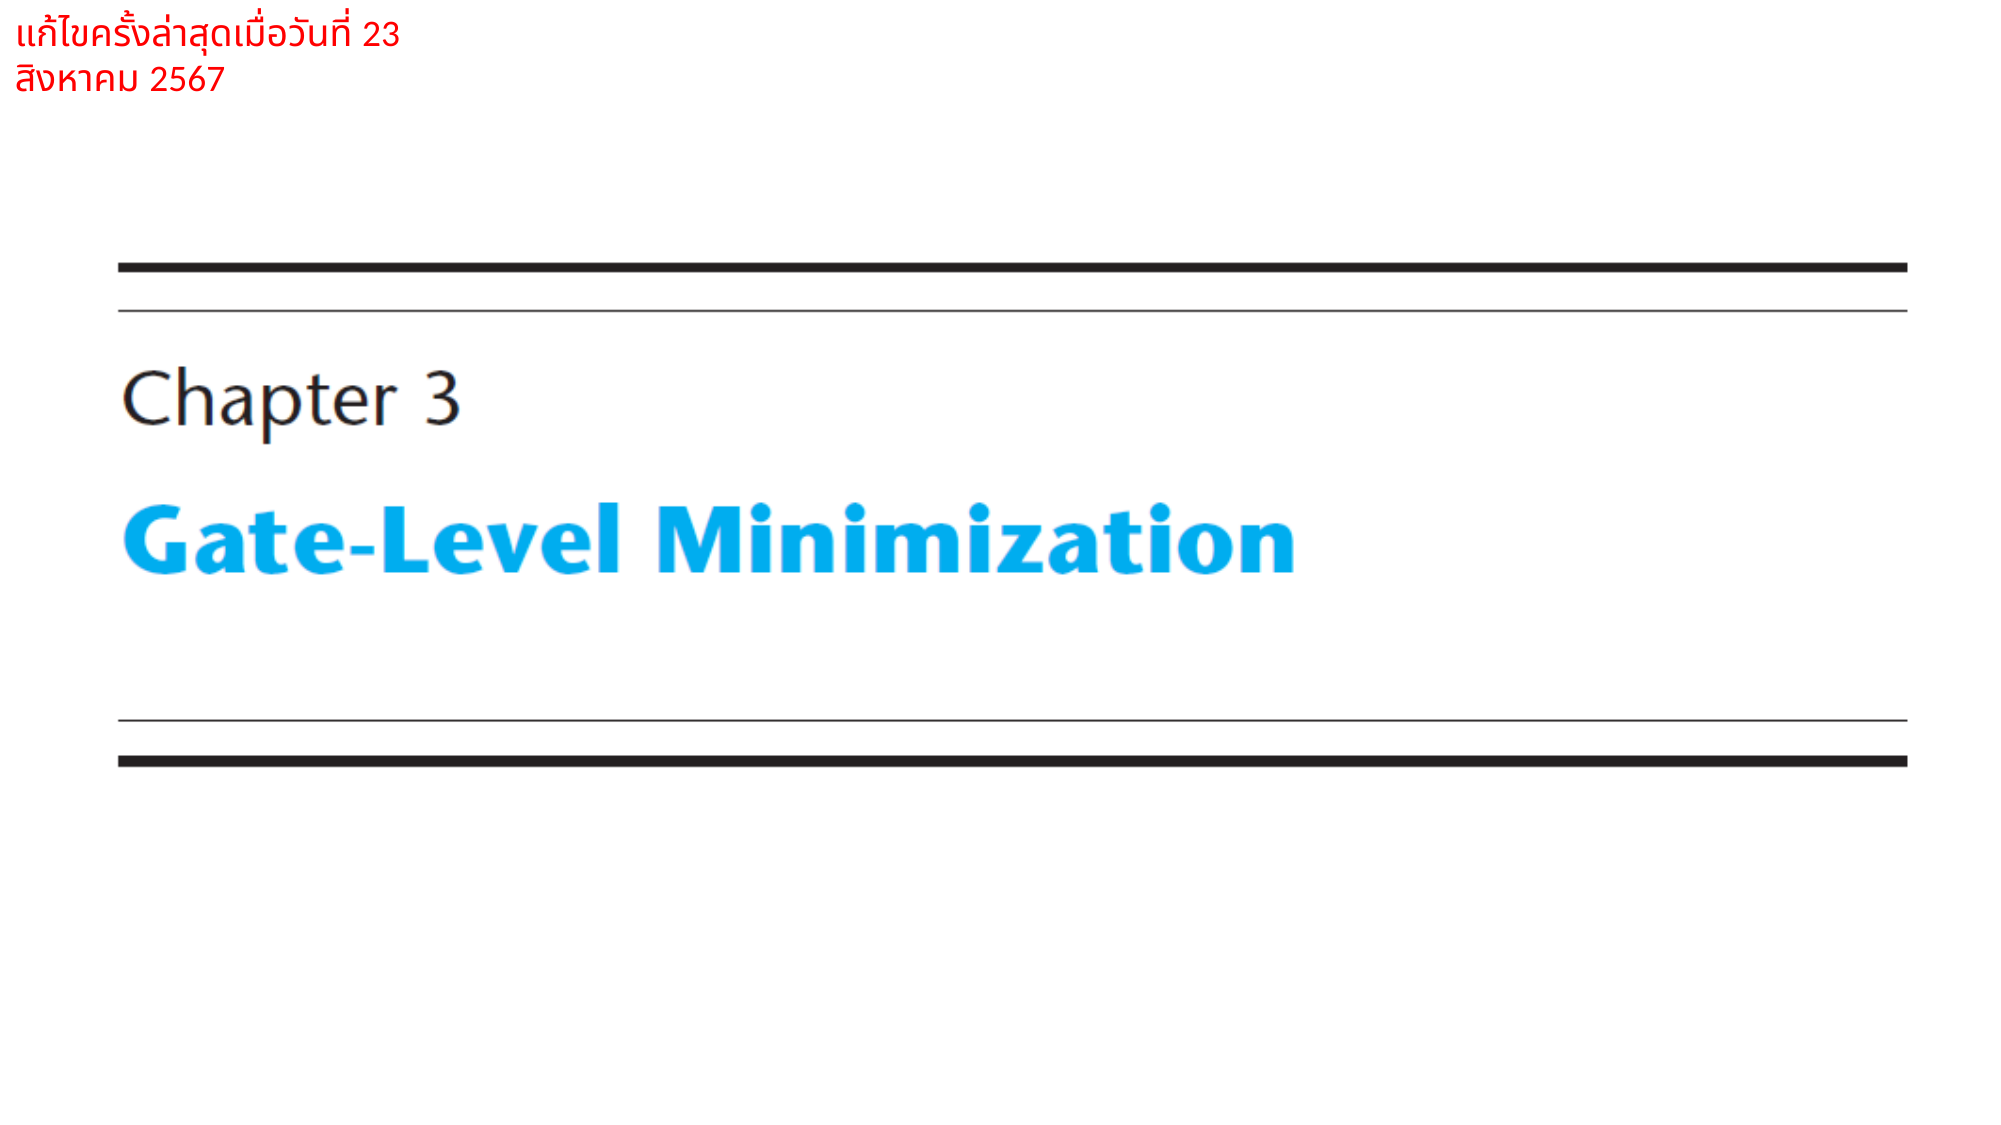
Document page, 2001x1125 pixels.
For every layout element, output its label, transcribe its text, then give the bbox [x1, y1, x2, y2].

picture [64, 216, 1955, 807]
text_box แก้ไขครั้งล่าสุดเมื่อวันที่ 23 สิงหาคม 2567 [0, 1, 522, 107]
